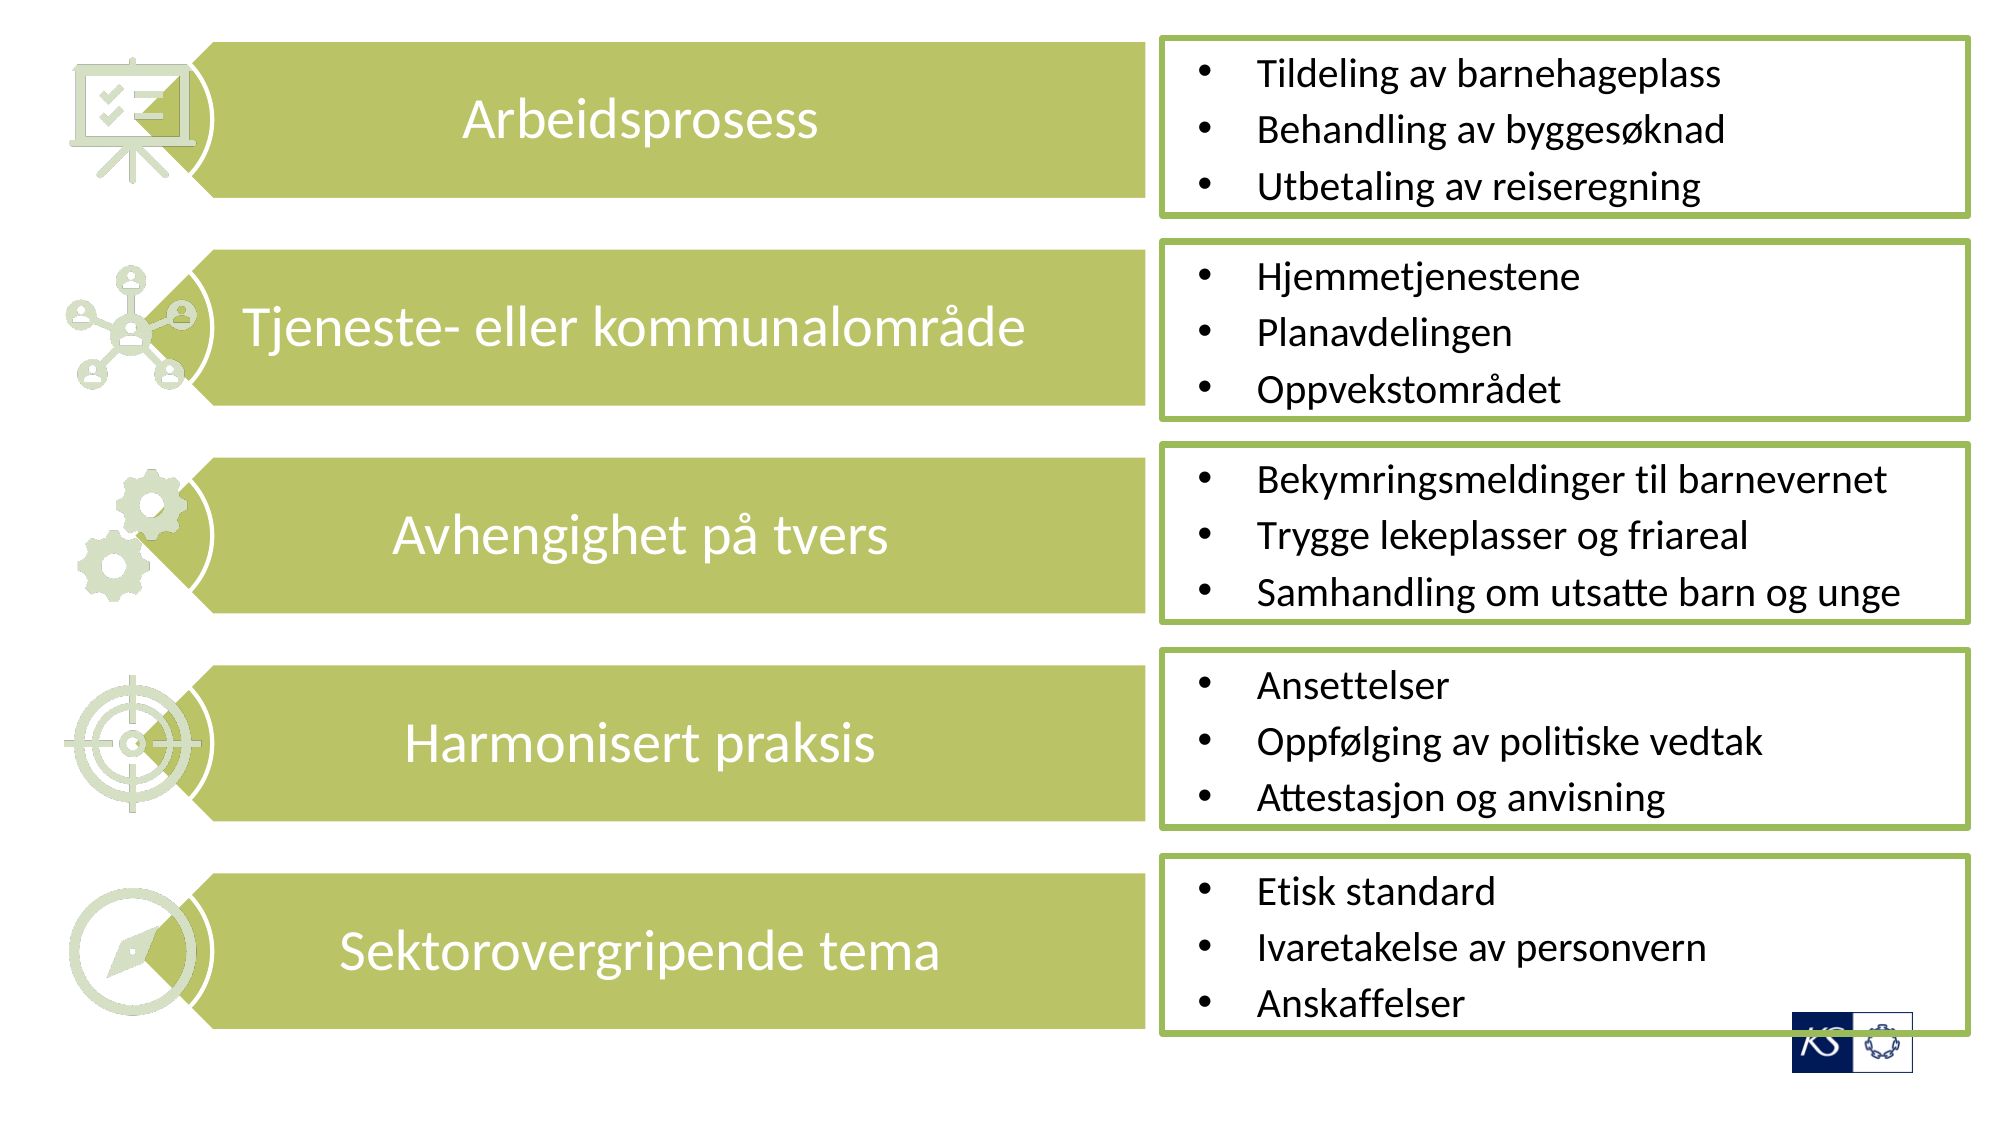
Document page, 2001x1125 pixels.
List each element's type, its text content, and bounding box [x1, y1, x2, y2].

text_box Ansettelser Oppfølging av politiske vedtak Attestasjon og anvisning [1368, 650, 1969, 828]
text_box Hjemmetjenestene Planavdelingen Oppvekstområdet [1368, 241, 1969, 419]
text_box Bekymringsmeldinger til barnevernet Trygge lekeplasser og friareal Samhandling om utsatte barn og unge [1368, 444, 1969, 622]
text_box Etisk standard Ivaretakelse av personvern Anskaffelser [1367, 856, 1969, 1034]
picture [1792, 1034, 1913, 1073]
text_box Tildeling av barnehageplass Behandling av byggesøknad Utbetaling av reiseregning [1363, 38, 1969, 216]
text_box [0, 39, 1364, 1032]
